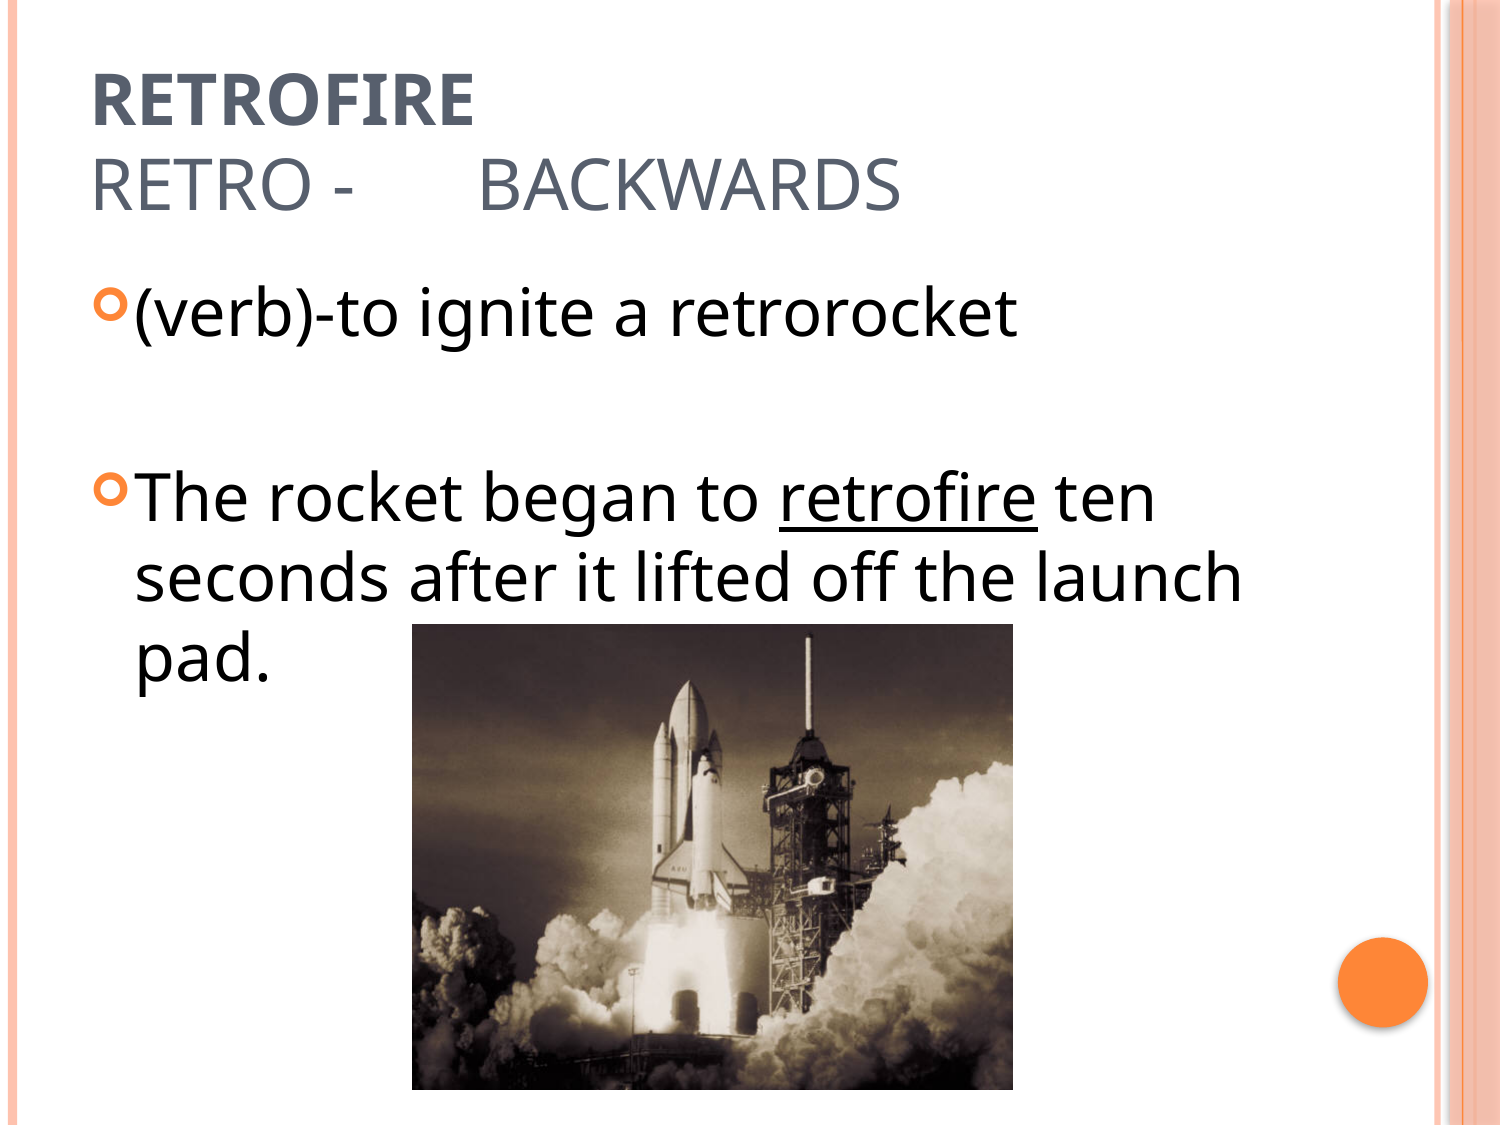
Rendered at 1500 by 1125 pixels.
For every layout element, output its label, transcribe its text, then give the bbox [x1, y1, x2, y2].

list (verb)-to ignite a retrorocket The rocket began to retrofire ten seconds after it lifted off the launch pad. [75, 262, 1300, 1062]
title RETROFIRE Retro - backwards [75, 45, 1300, 233]
picture [411, 624, 1013, 1091]
